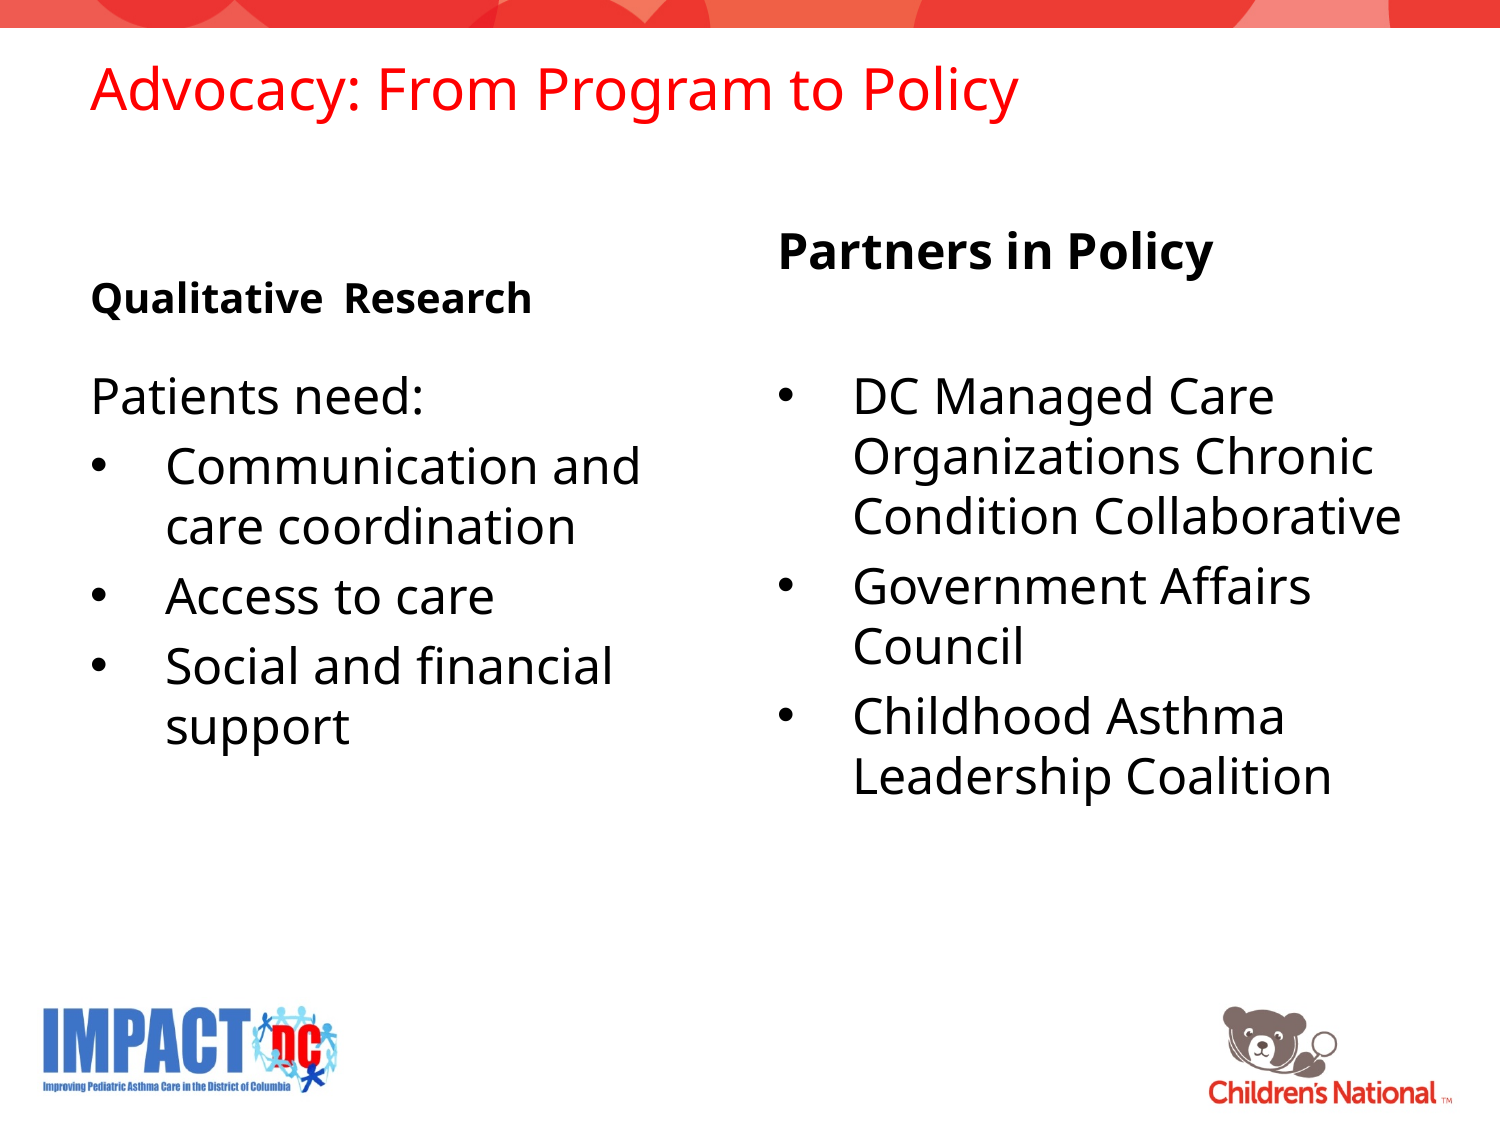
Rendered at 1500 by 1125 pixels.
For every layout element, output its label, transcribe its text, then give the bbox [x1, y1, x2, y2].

list DC Managed Care Organizations Chronic Condition Collaborative Government Affairs Council Childhood Asthma Leadership Coalition [761, 356, 1425, 1005]
title Advocacy: From Program to Policy [75, 45, 1425, 233]
list Partners in Policy [761, 251, 1425, 356]
list Patients need: Communication and care coordination Access to care Social and financial support [75, 356, 738, 1005]
list Qualitative Research [75, 232, 875, 338]
picture [37, 996, 351, 1106]
picture [0, 0, 1500, 28]
picture [1164, 981, 1500, 1125]
